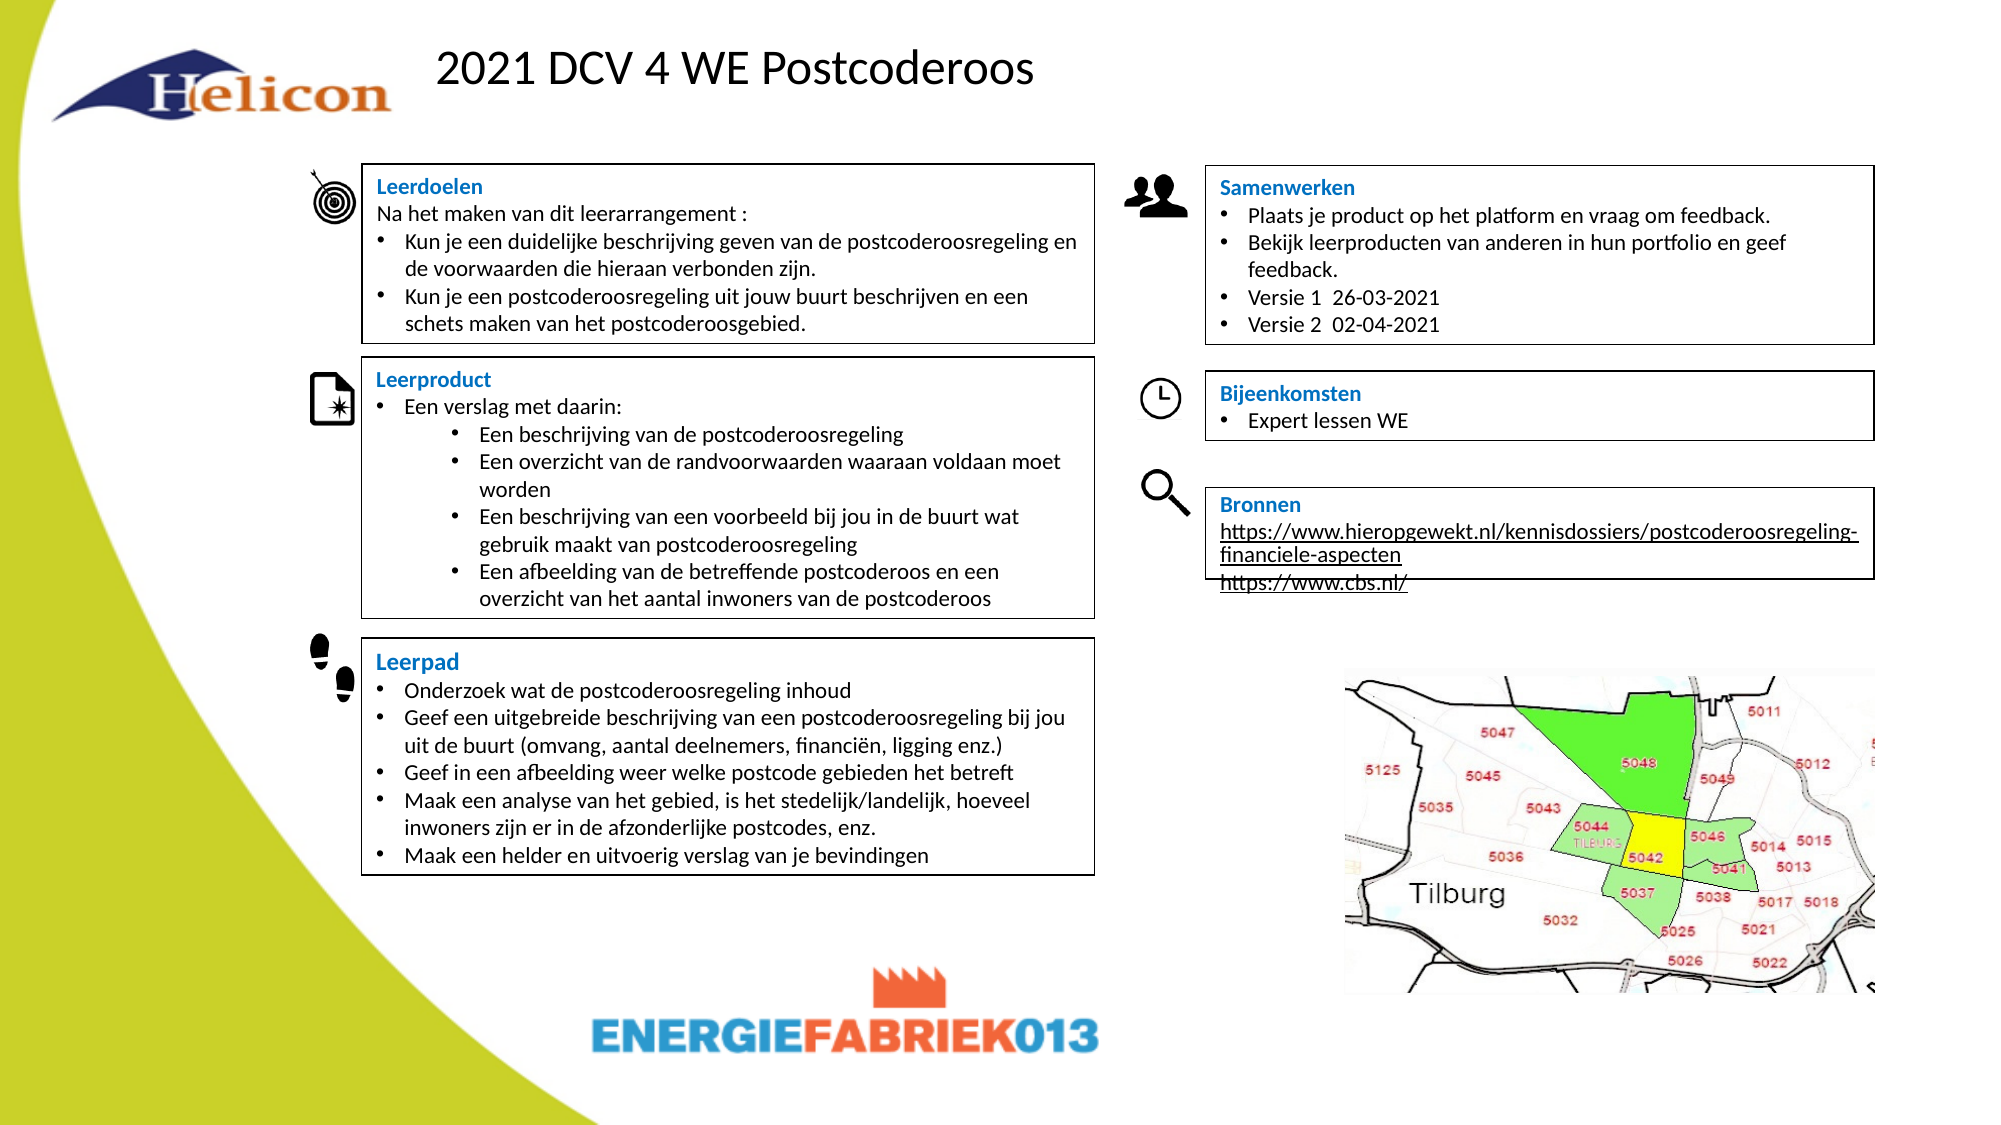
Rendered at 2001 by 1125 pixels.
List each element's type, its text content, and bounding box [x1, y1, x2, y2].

text_box Leerdoelen Na het maken van dit leerarrangement : Kun je een duidelijke beschrijving geven van de postcoderoosregeling en de voorwaarden die hieraan verbonden zijn. Kun je een postcoderoosregeling uit jouw buurt beschrijven en een schets maken van het postcoderoosgebied. [362, 164, 1095, 344]
text_box Bronnen https://www.hieropgewekt.nl/kennisdossiers/postcoderoosregeling-financiele-aspecten https://www.cbs.nl/ [1205, 487, 1874, 579]
text_box 2021 DCV 4 WE Postcoderoos [420, 27, 1709, 103]
text_box Leerproduct Een verslag met daarin: Een beschrijving van de postcoderoosregeling Een overzicht van de randvoorwaarden waaraan voldaan moet worden Een beschrijving van een voorbeeld bij jou in de buurt wat gebruik maakt van postcoderoosregeling Een afbeelding van de betreffende postcoderoos en een overzicht van het aantal inwoners van de postcoderoos [361, 356, 1095, 619]
picture [0, 0, 2000, 1125]
text_box Leerpad Onderzoek wat de postcoderoosregeling inhoud Geef een uitgebreide beschrijving van een postcoderoosregeling bij jou uit de buurt (omvang, aantal deelnemers, financiën, ligging enz.) Geef in een afbeelding weer welke postcode gebieden het betreft Maak een analyse van het gebied, is het stedelijk/landelijk, hoeveel inwoners zijn er in de afzonderlijke postcodes, enz. Maak een helder en uitvoerig verslag van je bevindingen [361, 638, 1095, 875]
text_box Bijeenkomsten Expert lessen WE [1205, 370, 1874, 441]
text_box Samenwerken Plaats je product op het platform en vraag om feedback. Bekijk leerproducten van anderen in hun portfolio en geef feedback. Versie 1 26-03-2021 Versie 2 02-04-2021 [1205, 165, 1874, 345]
